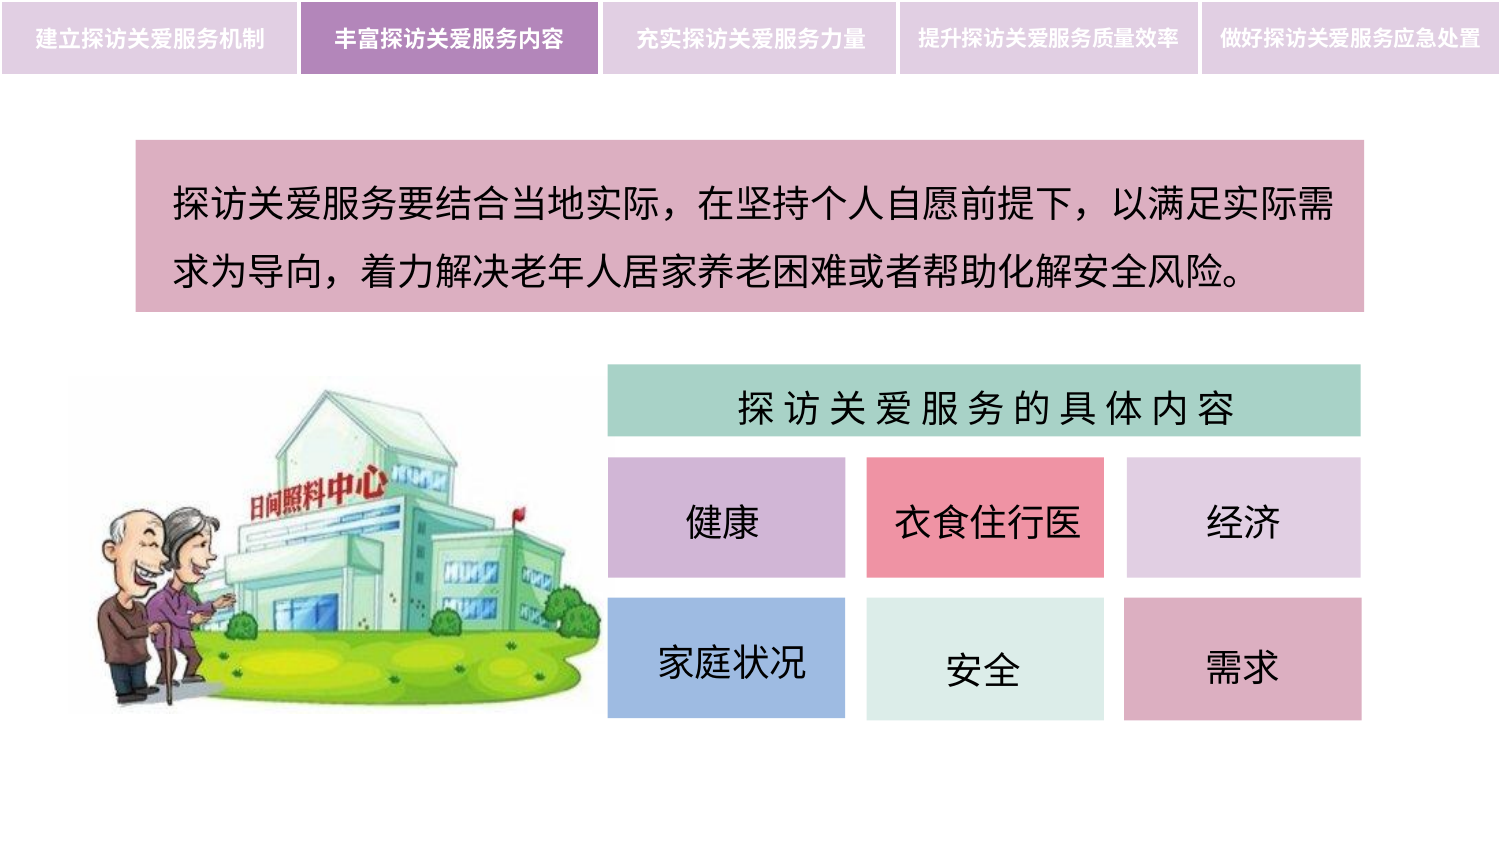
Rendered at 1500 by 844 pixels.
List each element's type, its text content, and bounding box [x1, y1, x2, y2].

text_box 做好探访关爱服务应急处置 [1198, 0, 1500, 78]
text_box 衣食住行医 [870, 489, 1107, 544]
text_box 家庭状况 [619, 630, 851, 684]
text_box [617, 684, 846, 719]
text_box [1124, 597, 1362, 721]
text_box [866, 597, 1104, 721]
text_box 建立探访关爱服务机制 [0, 0, 297, 78]
text_box [619, 597, 846, 630]
text_box 探访关爱服务要结合当地实际，在坚持个人自愿前提下，以满足实际需求为导向，着力解决老年人居家养老困难或者帮助化解安全风险。 [157, 150, 1351, 300]
text_box 需求 [1124, 635, 1361, 690]
text_box [607, 364, 1361, 437]
text_box [866, 457, 1104, 578]
text_box 安全 [865, 637, 1102, 692]
text_box 健康 [619, 489, 842, 544]
text_box 经济 [1146, 489, 1342, 544]
picture [67, 376, 615, 715]
text_box [1126, 457, 1361, 578]
text_box [135, 139, 1365, 312]
text_box 充实探访关爱服务力量 [599, 0, 896, 78]
text_box 提升探访关爱服务质量效率 [896, 0, 1198, 78]
text_box 探 访 关 爱 服 务 的 具 体 内 容 [667, 376, 1306, 431]
text_box 丰富探访关爱服务内容 [297, 0, 599, 78]
text_box [619, 457, 846, 578]
